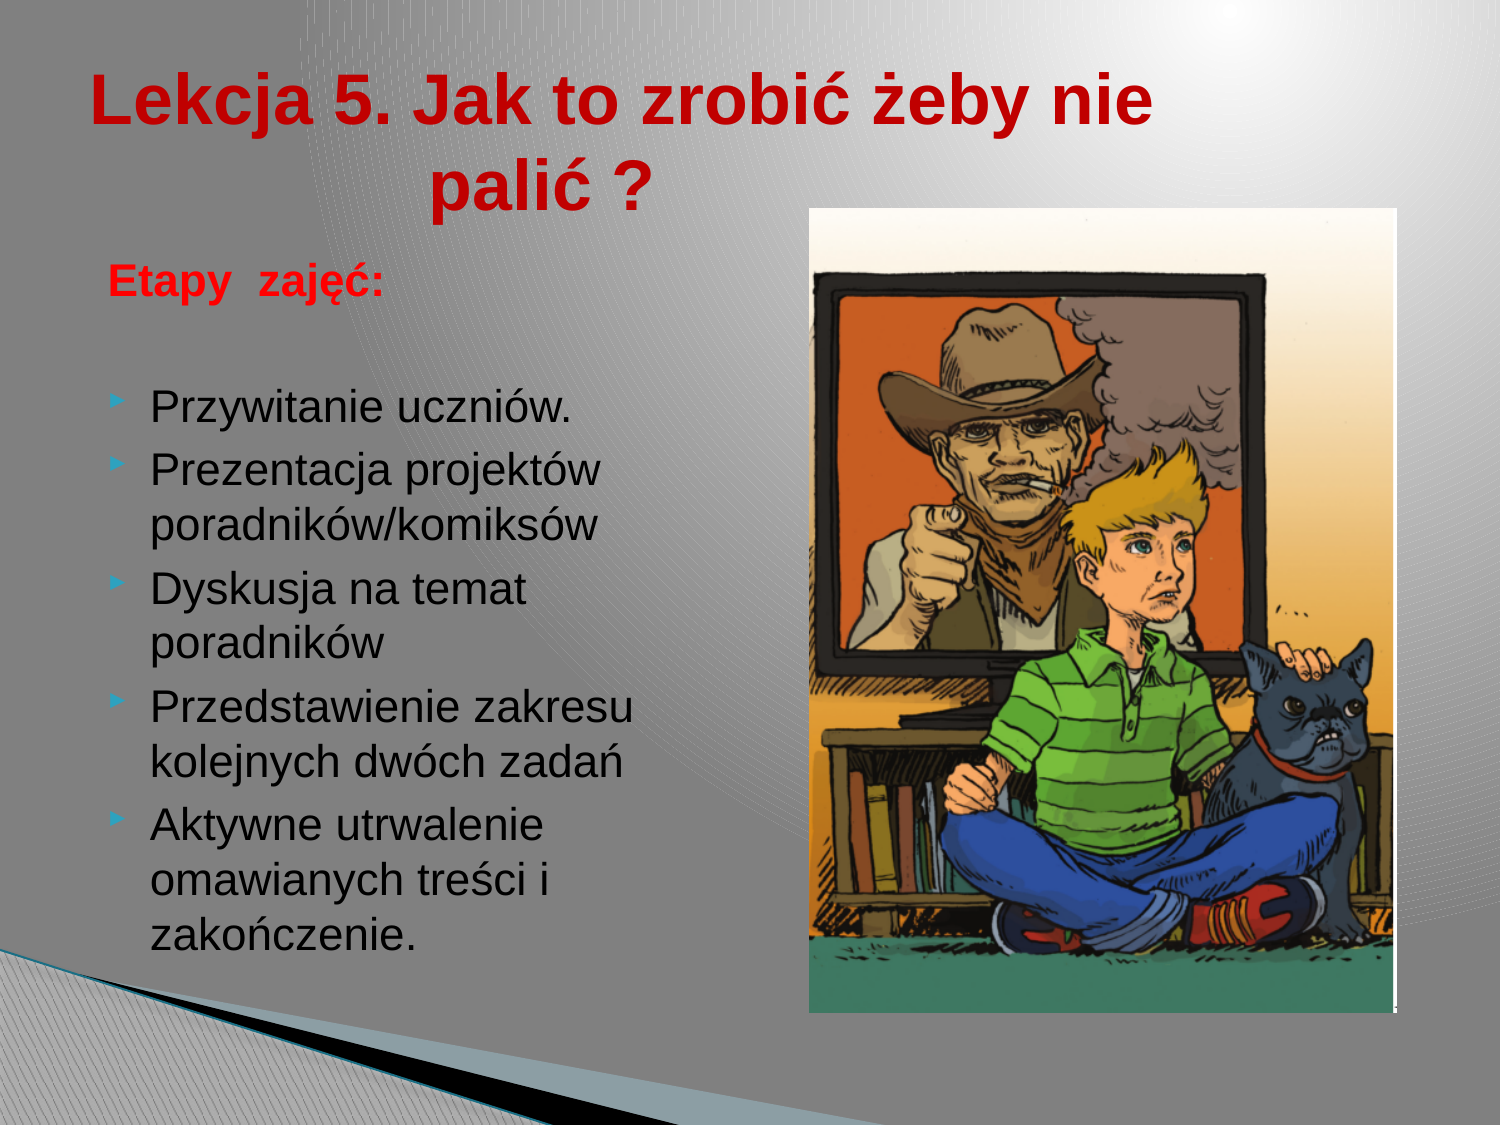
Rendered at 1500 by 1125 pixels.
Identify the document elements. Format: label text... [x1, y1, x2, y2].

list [808, 207, 1397, 1013]
list Etapy zajęć: Przywitanie uczniów. Prezentacja projektów poradników/komiksów Dyskusja na temat poradników Przedstawienie zakresu kolejnych dwóch zadań Aktywne utrwalenie omawianych treści i zakończenie. [75, 243, 762, 1059]
title Lekcja 5. Jak to zrobić żeby nie palić ? [75, 45, 1425, 233]
